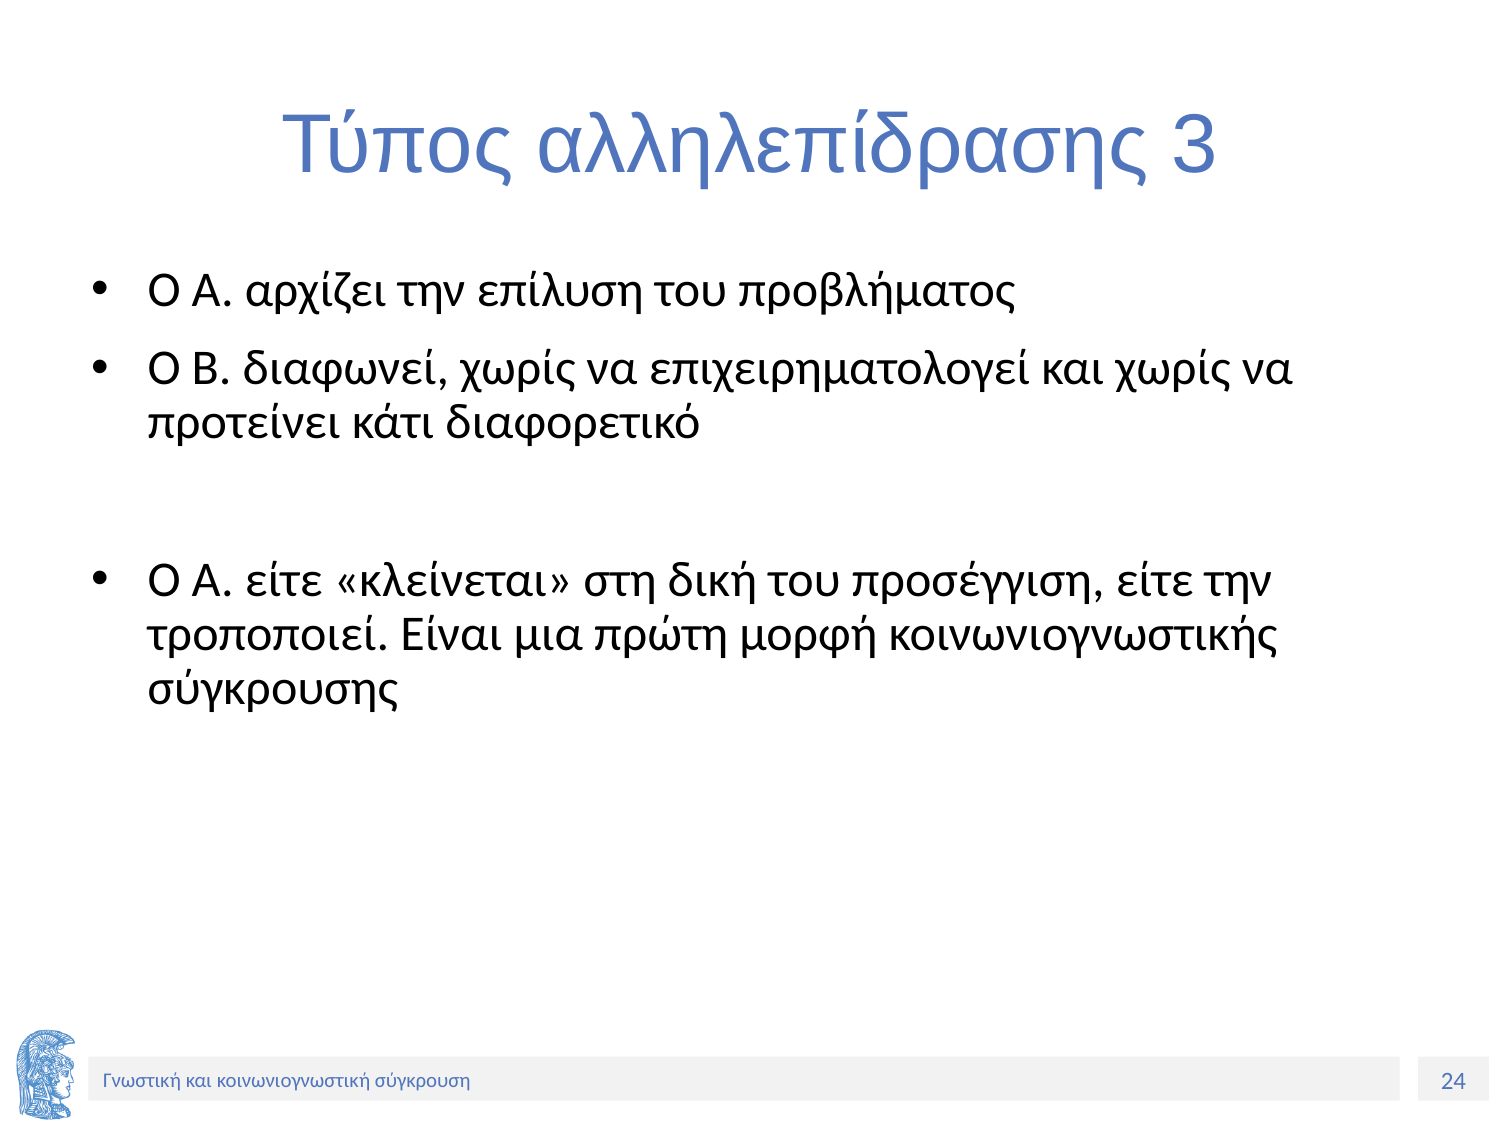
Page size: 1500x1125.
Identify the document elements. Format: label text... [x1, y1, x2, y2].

list Ο Α. αρχίζει την επίλυση του προβλήματος Ο Β. διαφωνεί, χωρίς να επιχειρηματολογεί και χωρίς να προτείνει κάτι διαφορετικό Ο Α. είτε «κλείνεται» στη δική του προσέγγιση, είτε την τροποποιεί. Είναι μια πρώτη μορφή κοινωνιογνωστικής σύγκρουσης [76, 255, 1427, 998]
picture [9, 1026, 81, 1120]
title Τύπος αλληλεπίδρασης 3 [75, 45, 1425, 233]
